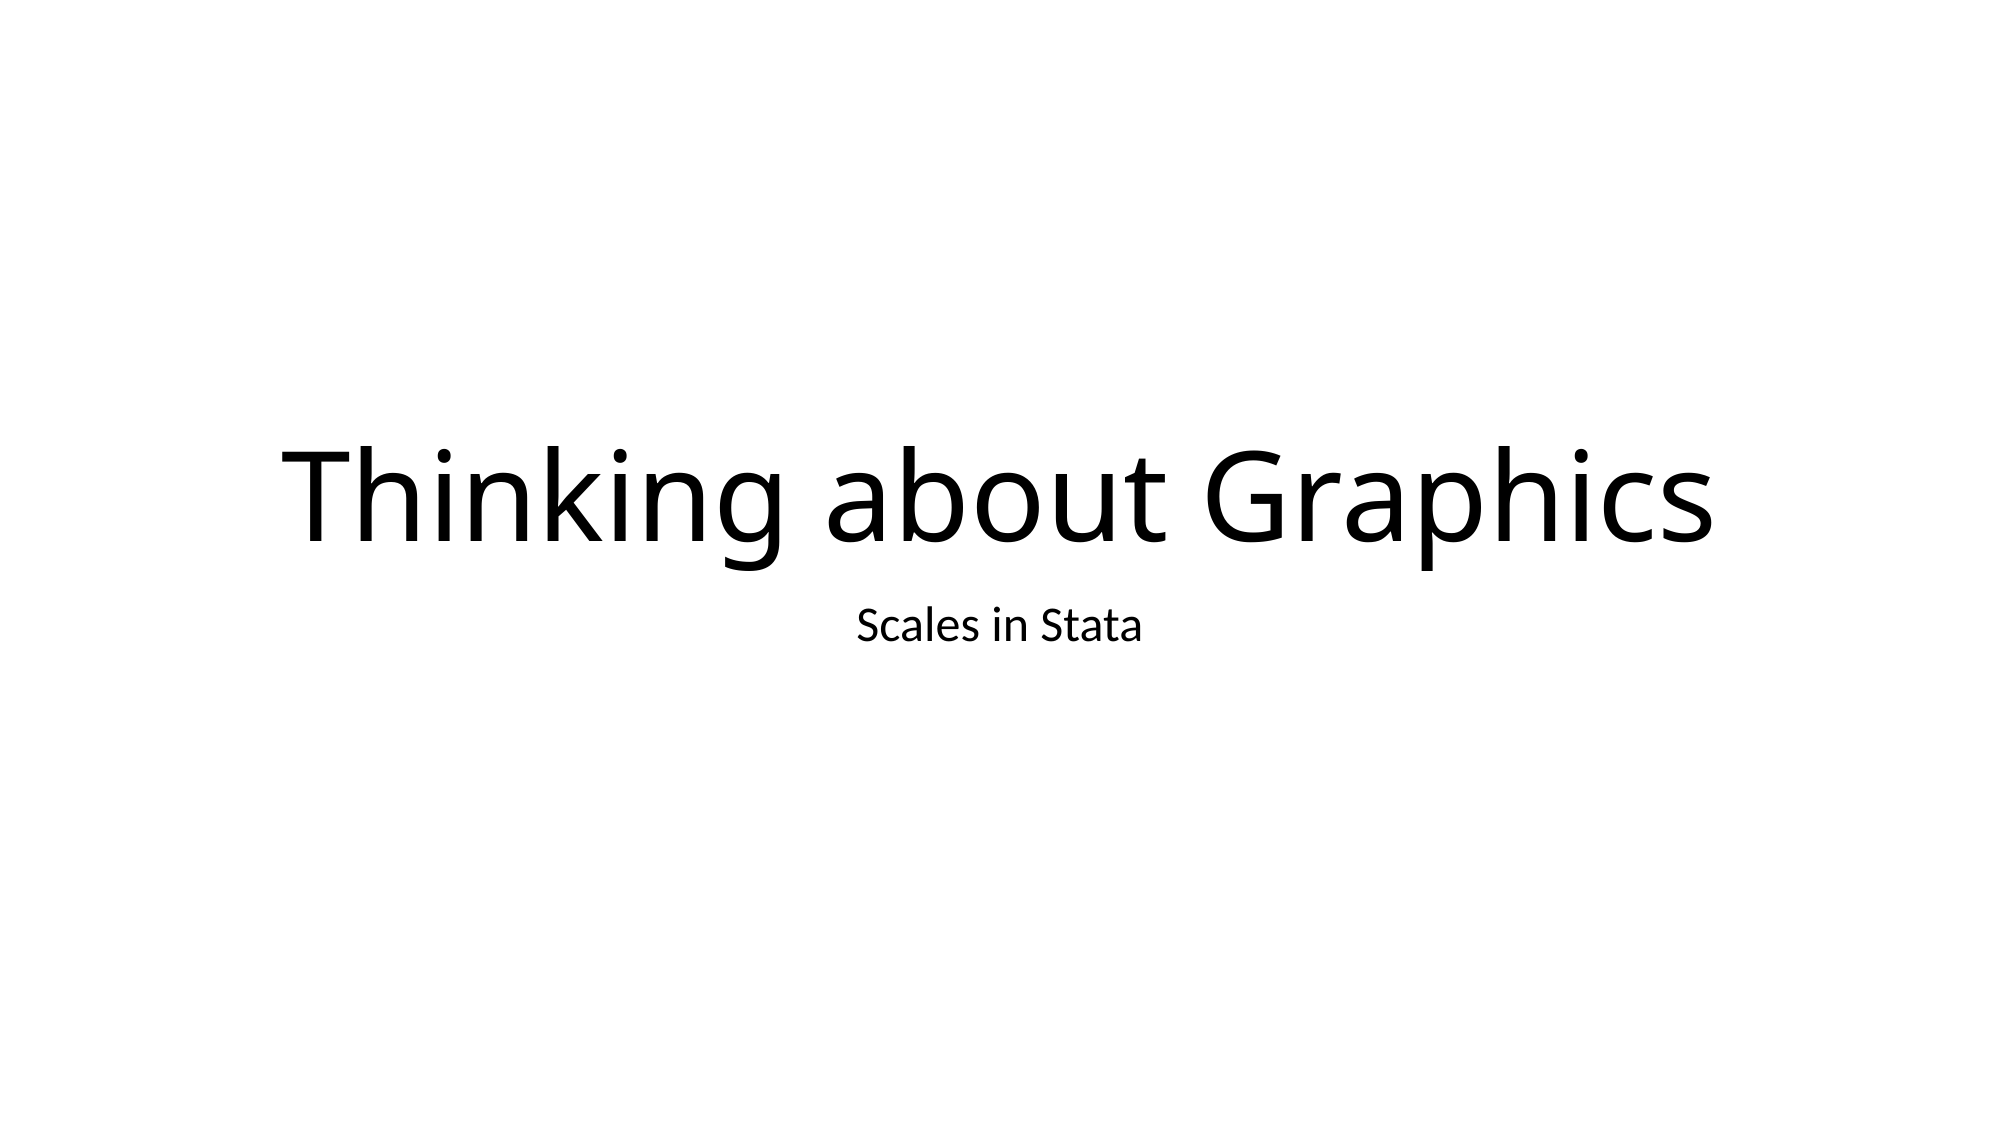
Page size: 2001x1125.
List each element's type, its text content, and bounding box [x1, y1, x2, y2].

subtitle Scales in Stata [249, 590, 1750, 863]
title Thinking about Graphics [249, 184, 1750, 576]
